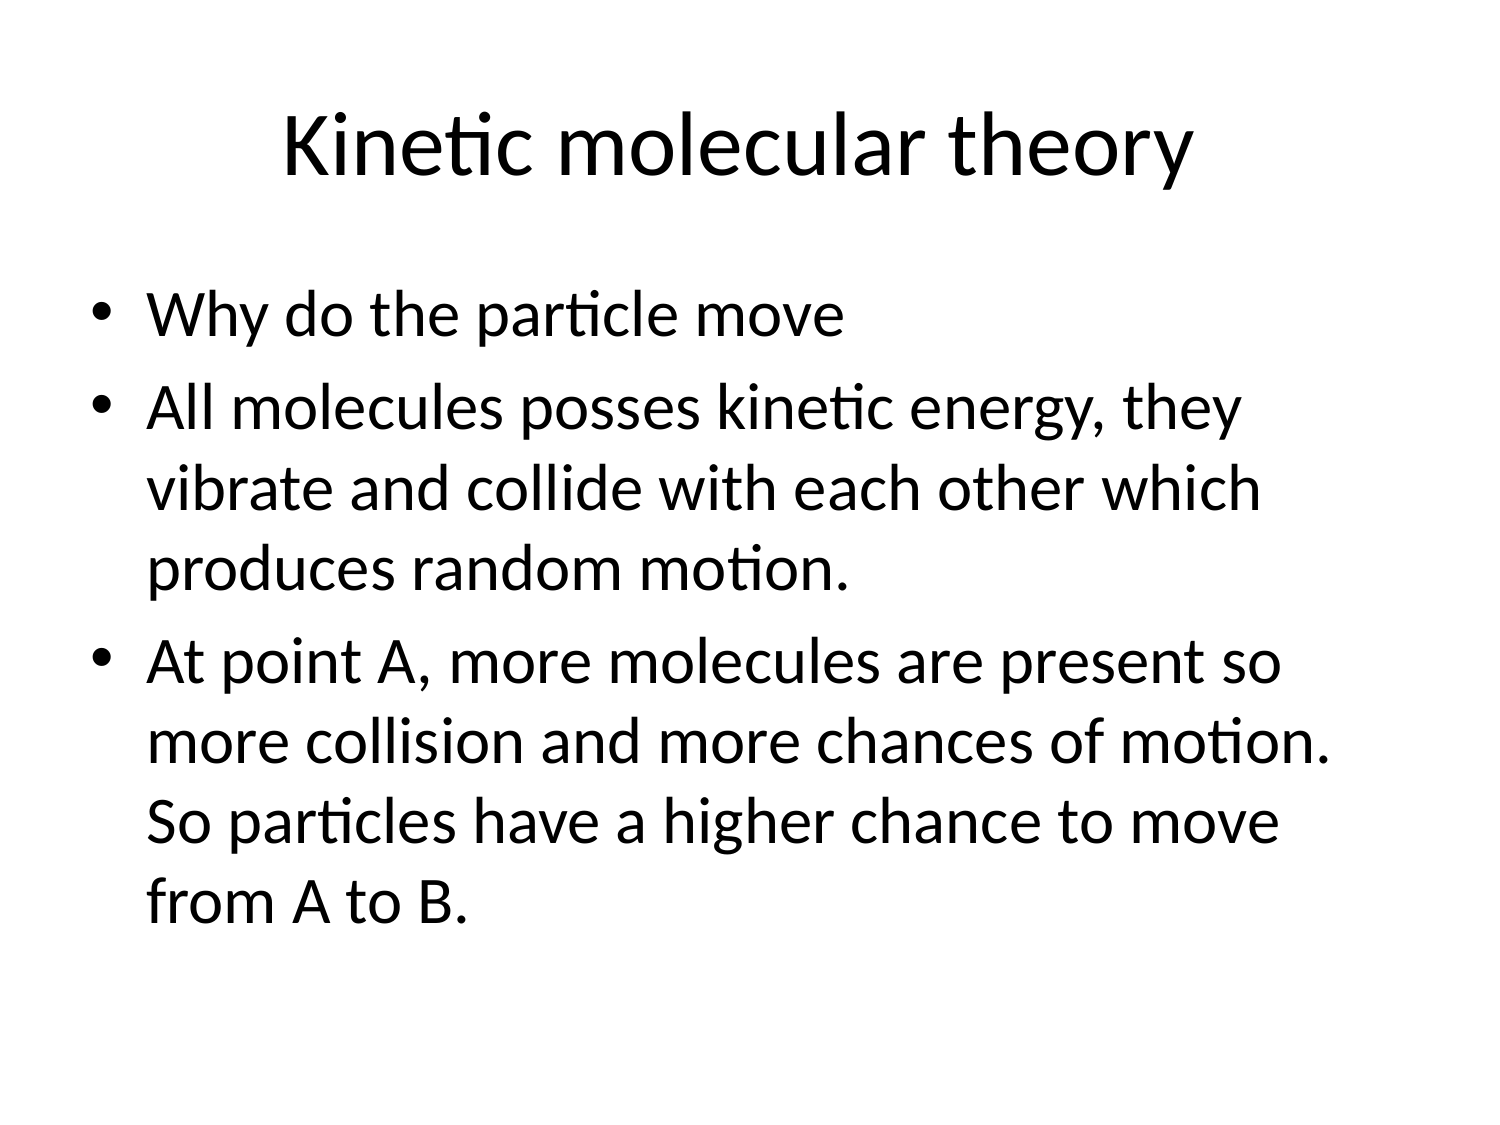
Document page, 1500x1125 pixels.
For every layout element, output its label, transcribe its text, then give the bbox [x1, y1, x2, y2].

title Kinetic molecular theory [75, 45, 1425, 233]
list Why do the particle move All molecules posses kinetic energy, they vibrate and collide with each other which produces random motion. At point A, more molecules are present so more collision and more chances of motion. So particles have a higher chance to move from A to B. [75, 262, 1425, 1005]
